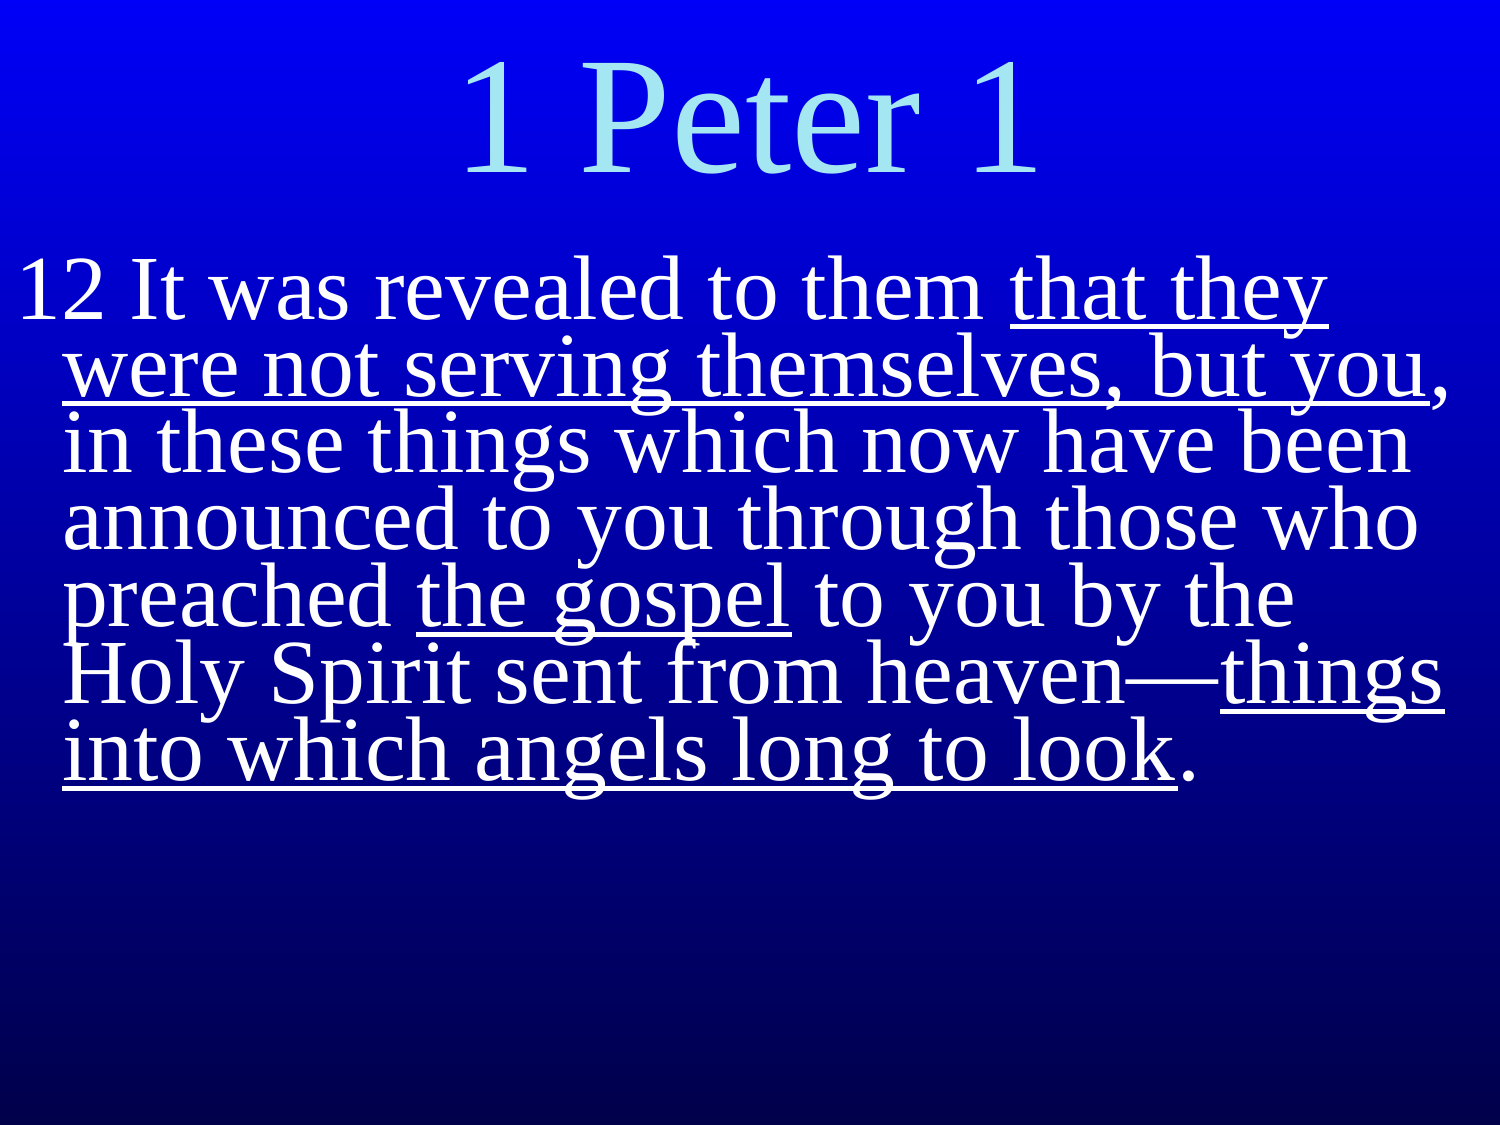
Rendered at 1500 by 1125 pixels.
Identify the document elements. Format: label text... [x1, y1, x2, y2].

list 12 It was revealed to them that they were not serving themselves, but you, in these things which now have been announced to you through those who preached the gospel to you by the Holy Spirit sent from heaven—things into which angels long to look. [0, 249, 1500, 1051]
title 1 Peter 1 [0, 0, 1500, 249]
